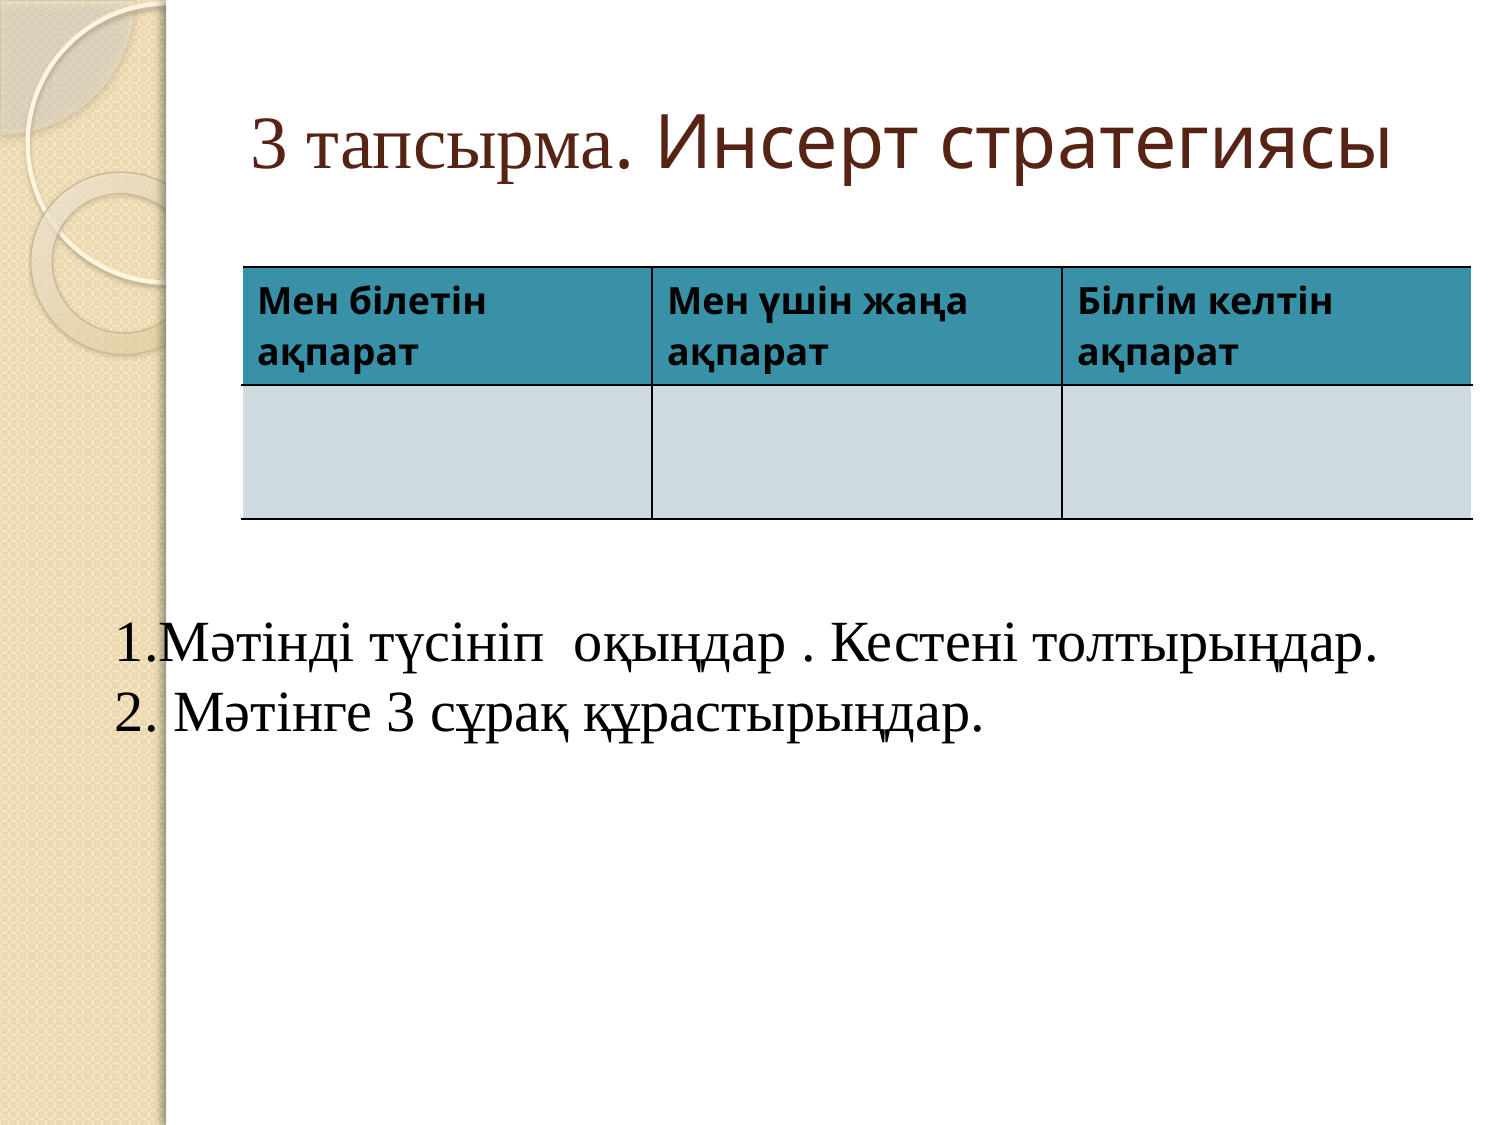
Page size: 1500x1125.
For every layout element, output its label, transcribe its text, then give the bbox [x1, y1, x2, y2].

title 3 тапсырма. Инсерт стратегиясы [235, 45, 1466, 233]
text_box 1.Мәтінді түсініп оқыңдар . Кестені толтырыңдар. 2. Мәтінге 3 сұрақ құрастырыңдар. [100, 595, 1447, 751]
table_header Білгім келтін ақпарат [1063, 268, 1471, 384]
table_header Мен үшін жаңа ақпарат [653, 268, 1061, 384]
table_header Мен білетін ақпарат [243, 268, 651, 384]
table_cell [653, 386, 1061, 518]
table_cell [1063, 386, 1471, 518]
table_cell [243, 386, 651, 518]
